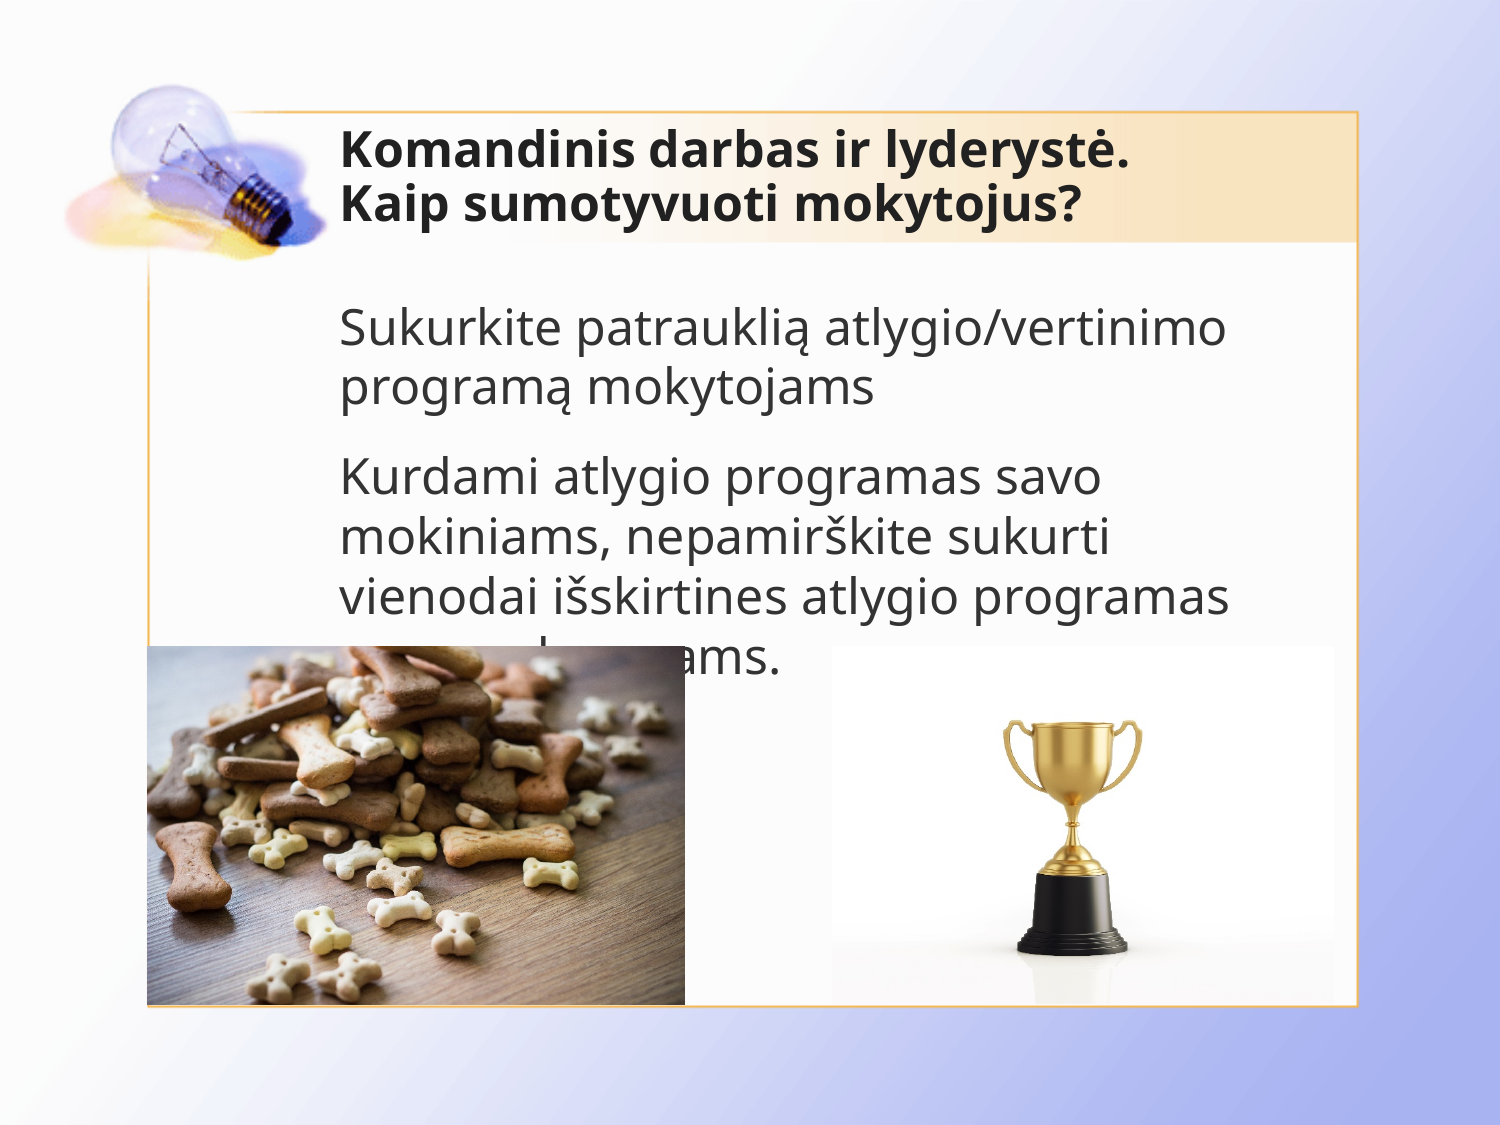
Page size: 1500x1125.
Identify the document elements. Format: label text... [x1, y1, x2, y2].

list Sukurkite patrauklią atlygio/vertinimo programą mokytojams Kurdami atlygio programas savo mokiniams, nepamirškite sukurti vienodai išskirtines atlygio programas savo pedagogams. [324, 287, 1275, 925]
title Komandinis darbas ir lyderystė. Kaip sumotyvuoti mokytojus? [324, 134, 1275, 222]
picture [0, 0, 1500, 1125]
